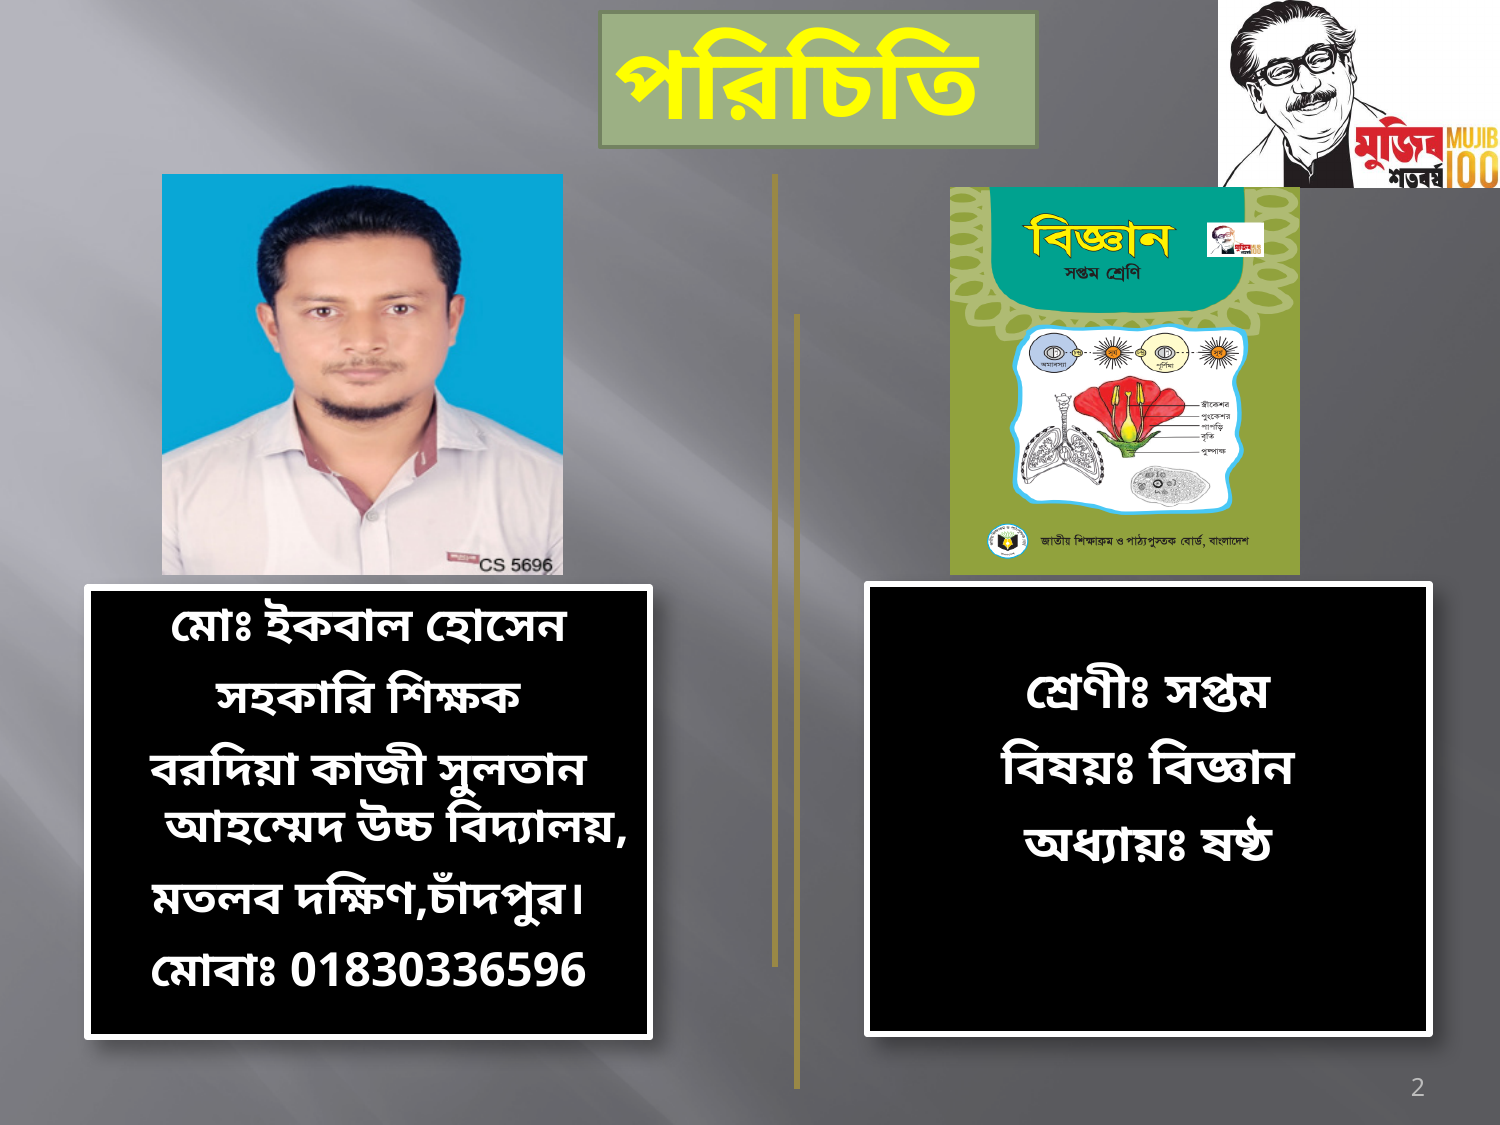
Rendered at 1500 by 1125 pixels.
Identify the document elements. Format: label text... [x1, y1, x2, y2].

text_box শ্রেণীঃ সপ্তম বিষয়ঃ বিজ্ঞান অধ্যায়ঃ ষষ্ঠ [864, 581, 1433, 1037]
text_box পরিচিতি [598, 10, 1039, 149]
text_box মোঃ ইকবাল হোসেন সহকারি শিক্ষক বরদিয়া কাজী সুলতান আহম্মেদ উচ্চ বিদ্যালয়, মতলব দক্ষিণ,চাঁদপুর। মোবাঃ 01830336596 [84, 584, 653, 1040]
picture [949, 0, 1500, 576]
picture [162, 187, 563, 576]
slide_number 2 [1299, 1062, 1425, 1113]
